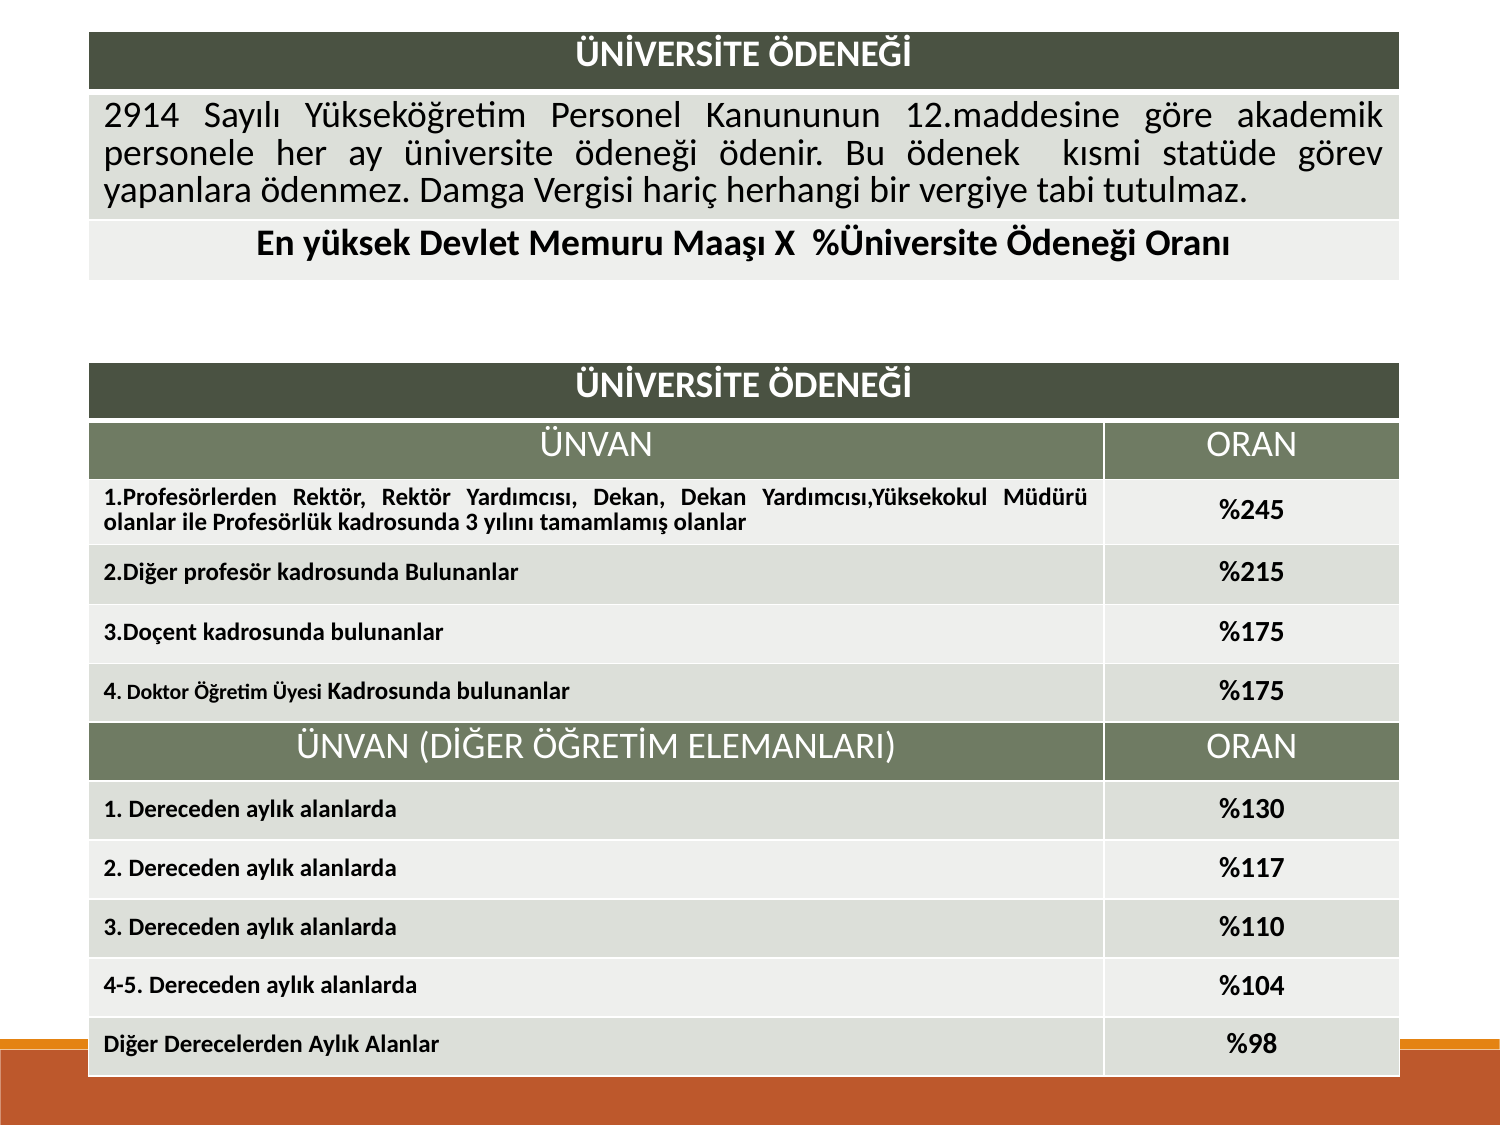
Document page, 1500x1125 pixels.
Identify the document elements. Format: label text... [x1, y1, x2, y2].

table_cell %104 [1105, 959, 1399, 1016]
table_cell En yüksek Devlet Memuru Maaşı X %Üniversite Ödeneği Oranı [89, 221, 1399, 280]
table_cell 2.Diğer profesör kadrosunda Bulunanlar [89, 545, 1103, 604]
table_cell 1.Profesörlerden Rektör, Rektör Yardımcısı, Dekan, Dekan Yardımcısı,Yüksekokul Müdürü olanlar ile Profesörlük kadrosunda 3 yılını tamamlamış olanlar [89, 480, 1103, 544]
table_cell %215 [1105, 545, 1399, 604]
table_cell %110 [1105, 900, 1399, 957]
table_header ÜNİVERSİTE ÖDENEĞİ [89, 363, 1399, 418]
table_cell 2. Dereceden aylık alanlarda [89, 841, 1103, 898]
table_header ÜNİVERSİTE ÖDENEĞİ [89, 32, 1399, 89]
table_cell %130 [1105, 782, 1399, 839]
table_cell ORAN [1105, 723, 1399, 780]
table_cell %175 [1105, 664, 1399, 721]
table_cell ÜNVAN (DİĞER ÖĞRETİM ELEMANLARI) [89, 723, 1103, 780]
table_cell %98 [1105, 1018, 1399, 1075]
table_cell %245 [1105, 480, 1399, 544]
table_cell ÜNVAN [89, 423, 1103, 479]
table_cell 2914 Sayılı Yükseköğretim Personel Kanununun 12.maddesine göre akademik personele her ay üniversite ödeneği ödenir. Bu ödenek kısmi statüde görev yapanlara ödenmez. Damga Vergisi hariç herhangi bir vergiye tabi tutulmaz. [89, 95, 1399, 219]
table_cell 3. Dereceden aylık alanlarda [89, 900, 1103, 957]
table_cell Diğer Derecelerden Aylık Alanlar [89, 1018, 1103, 1075]
table_cell 4. Doktor Öğretim Üyesi Kadrosunda bulunanlar [89, 664, 1103, 721]
table_cell 3.Doçent kadrosunda bulunanlar [89, 605, 1103, 663]
table_cell %175 [1105, 605, 1399, 663]
table_cell 1. Dereceden aylık alanlarda [89, 782, 1103, 839]
table_cell %117 [1105, 841, 1399, 898]
table_cell 4-5. Dereceden aylık alanlarda [89, 959, 1103, 1016]
table_cell ORAN [1105, 423, 1399, 479]
